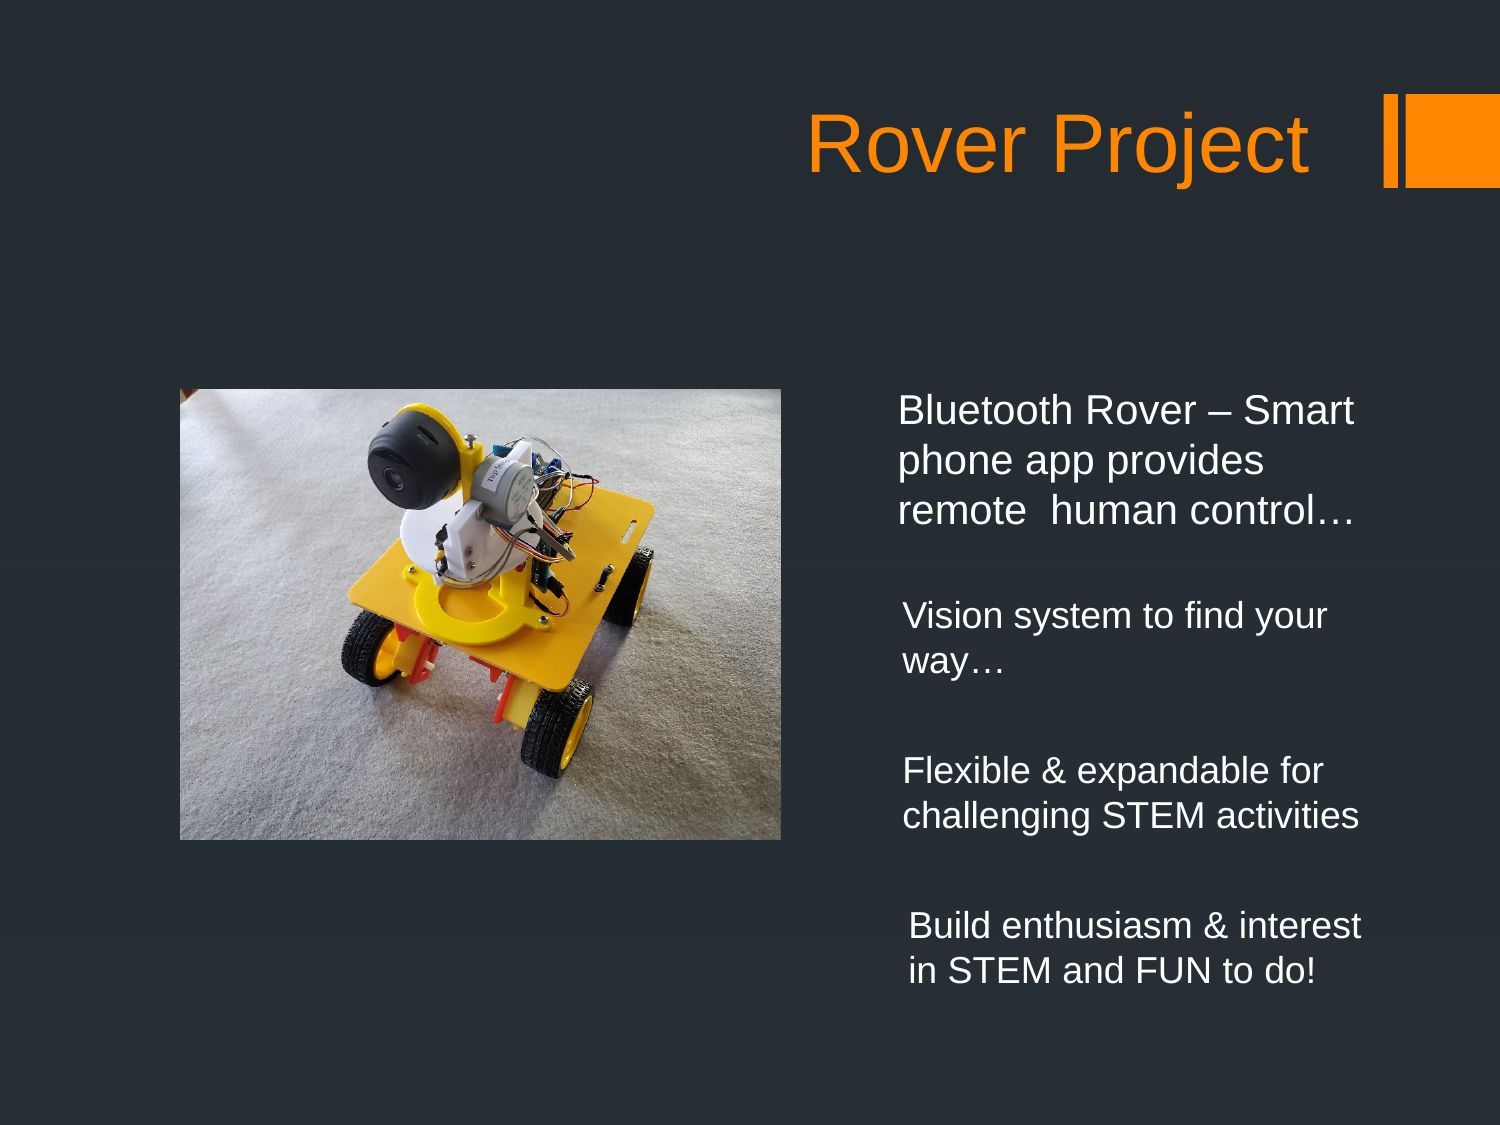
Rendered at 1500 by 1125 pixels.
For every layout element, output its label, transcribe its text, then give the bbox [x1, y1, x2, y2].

picture [179, 388, 781, 840]
title Rover Project [125, 37, 1325, 197]
list Bluetooth Rover – Smart phone app provides remote human control… [875, 375, 1375, 588]
text_box Vision system to find your way… [887, 583, 1388, 734]
text_box Flexible & expandable for challenging STEM activities [887, 738, 1388, 889]
text_box Build enthusiasm & interest in STEM and FUN to do! [893, 893, 1394, 1044]
